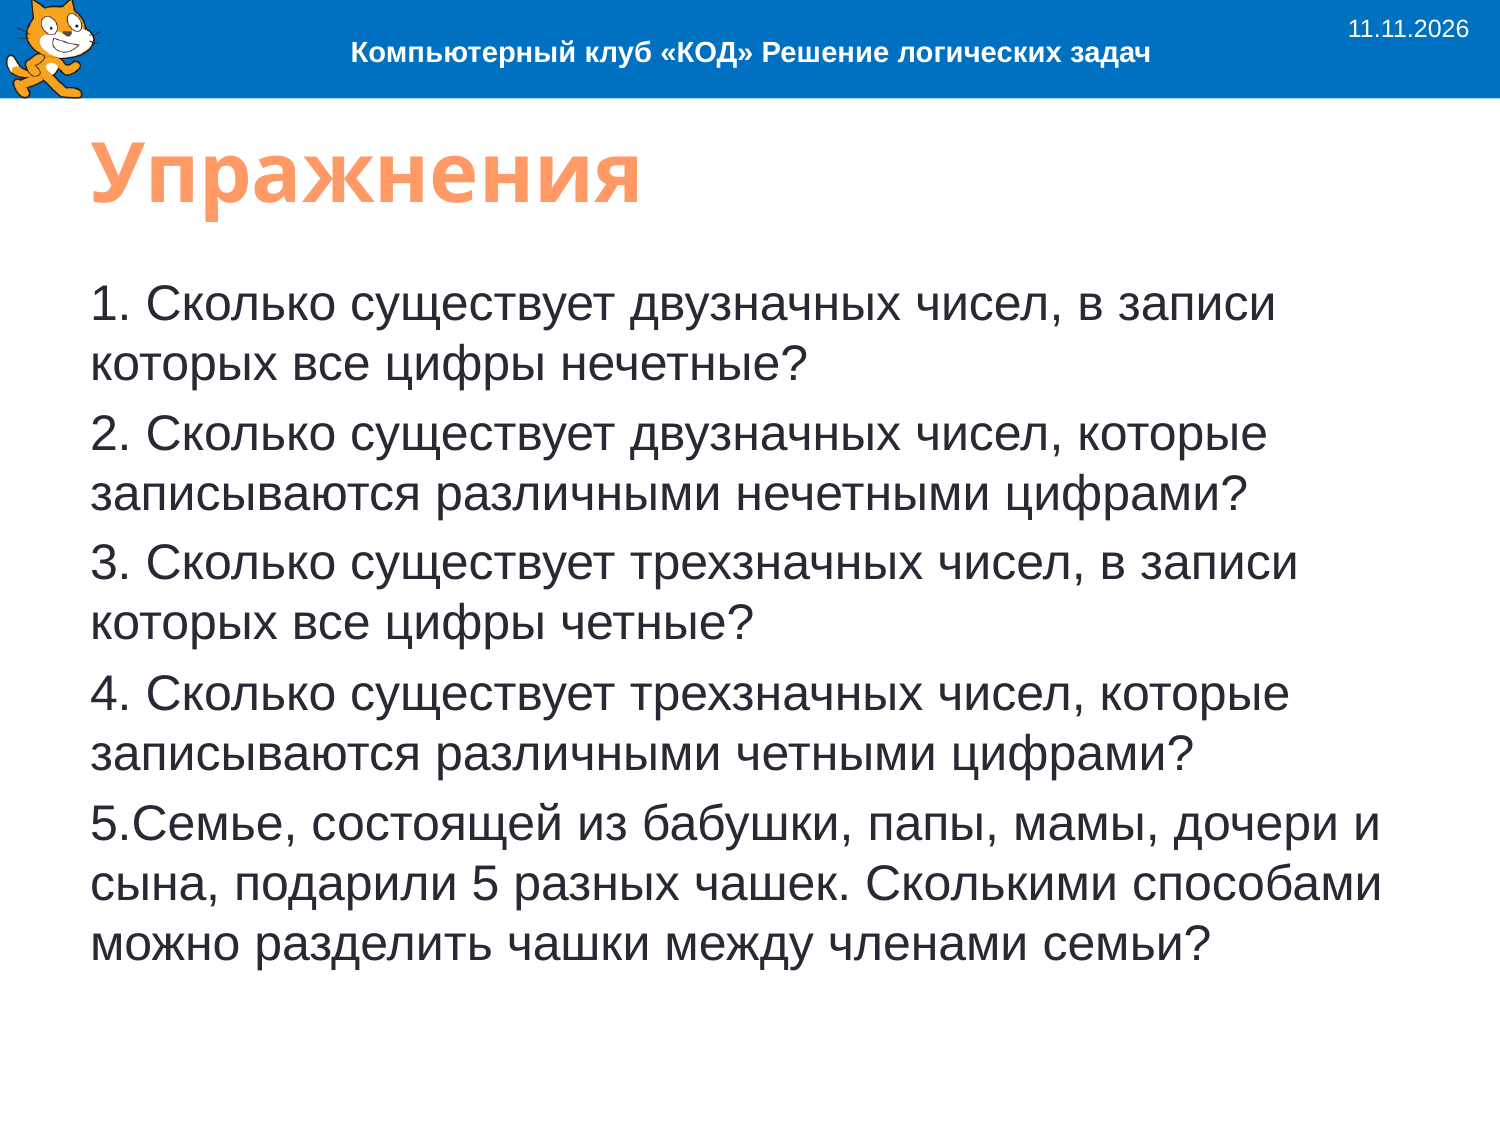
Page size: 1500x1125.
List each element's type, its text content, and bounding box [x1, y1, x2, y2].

footer Компьютерный клуб «КОД» Решение логических задач [265, 3, 1238, 99]
picture [5, 0, 101, 99]
list 1. Сколько существует двузначных чисел, в записи которых все цифры нечетные? 2. Сколько существует двузначных чисел, которые записываются различными нечетными цифрами? 3. Сколько существует трехзначных чисел, в записи которых все цифры четные? 4. Сколько существует трехзначных чисел, которые записываются различными четными цифрами? 5.Семье, состоящей из бабушки, папы, мамы, дочери и сына, подарили 5 разных чашек. Сколькими способами можно разделить чашки между членами семьи? [75, 262, 1425, 1063]
title Упражнения [75, 87, 1425, 250]
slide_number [1332, 0, 1500, 55]
